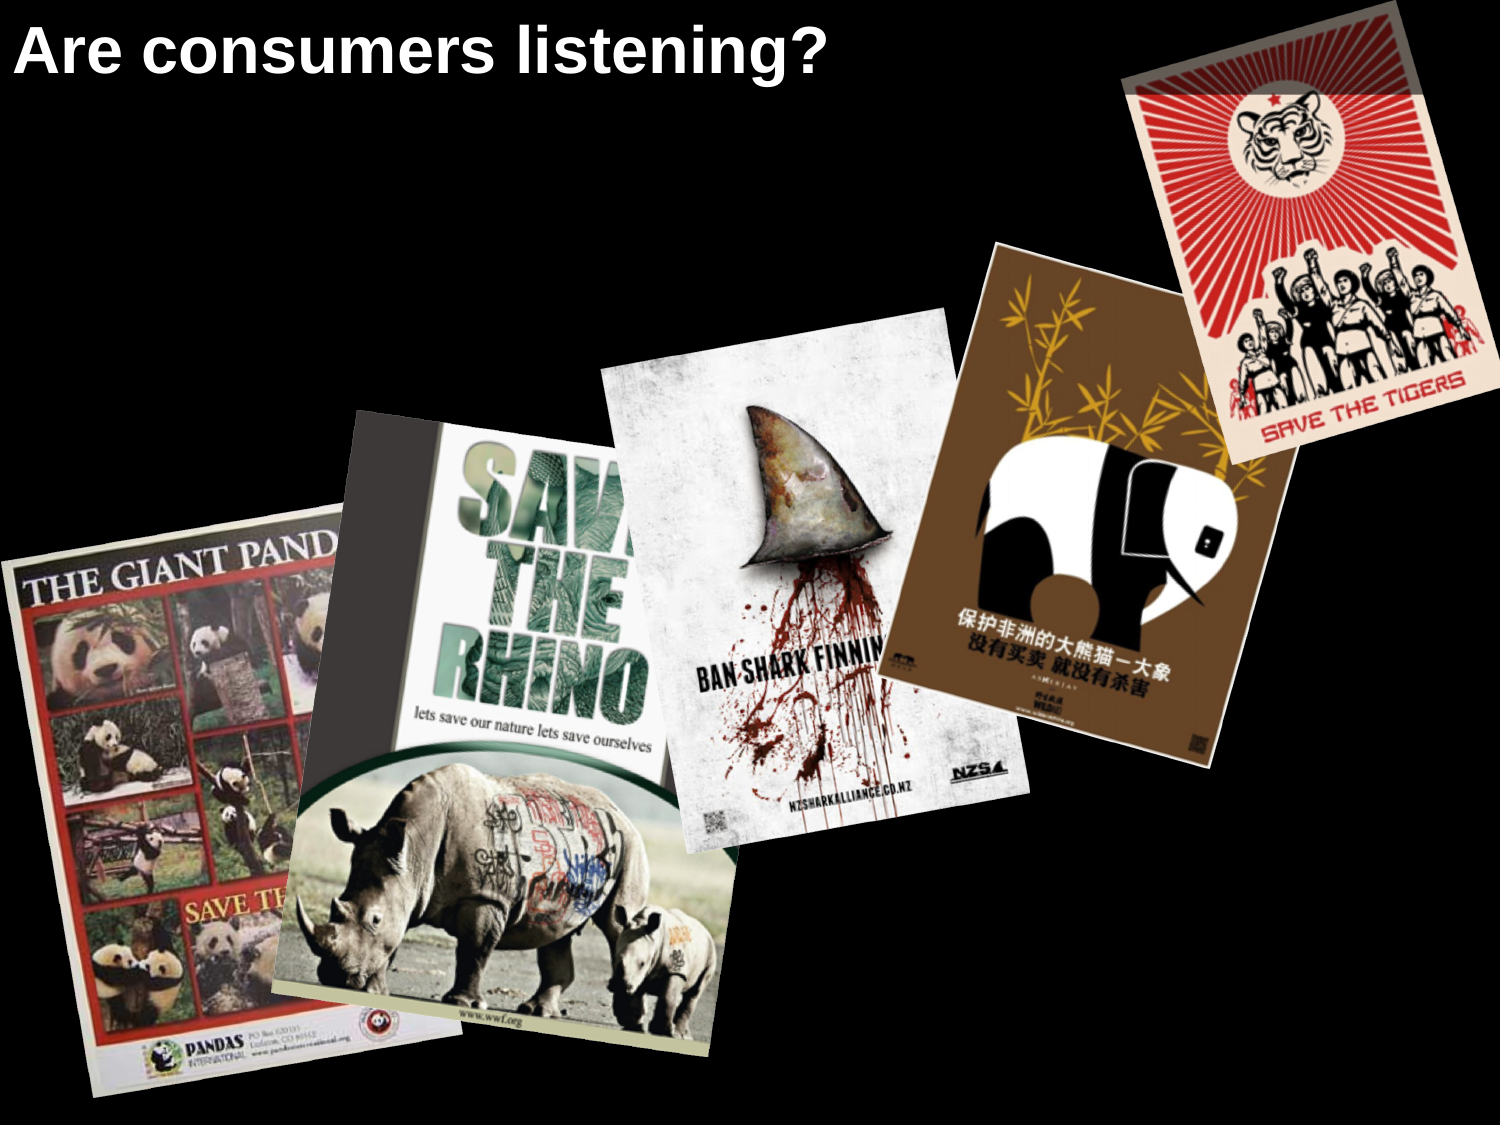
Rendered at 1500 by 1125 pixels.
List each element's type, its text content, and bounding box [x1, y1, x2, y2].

picture [2, 31, 1500, 1097]
text_box Are consumers listening? [0, 0, 1500, 95]
